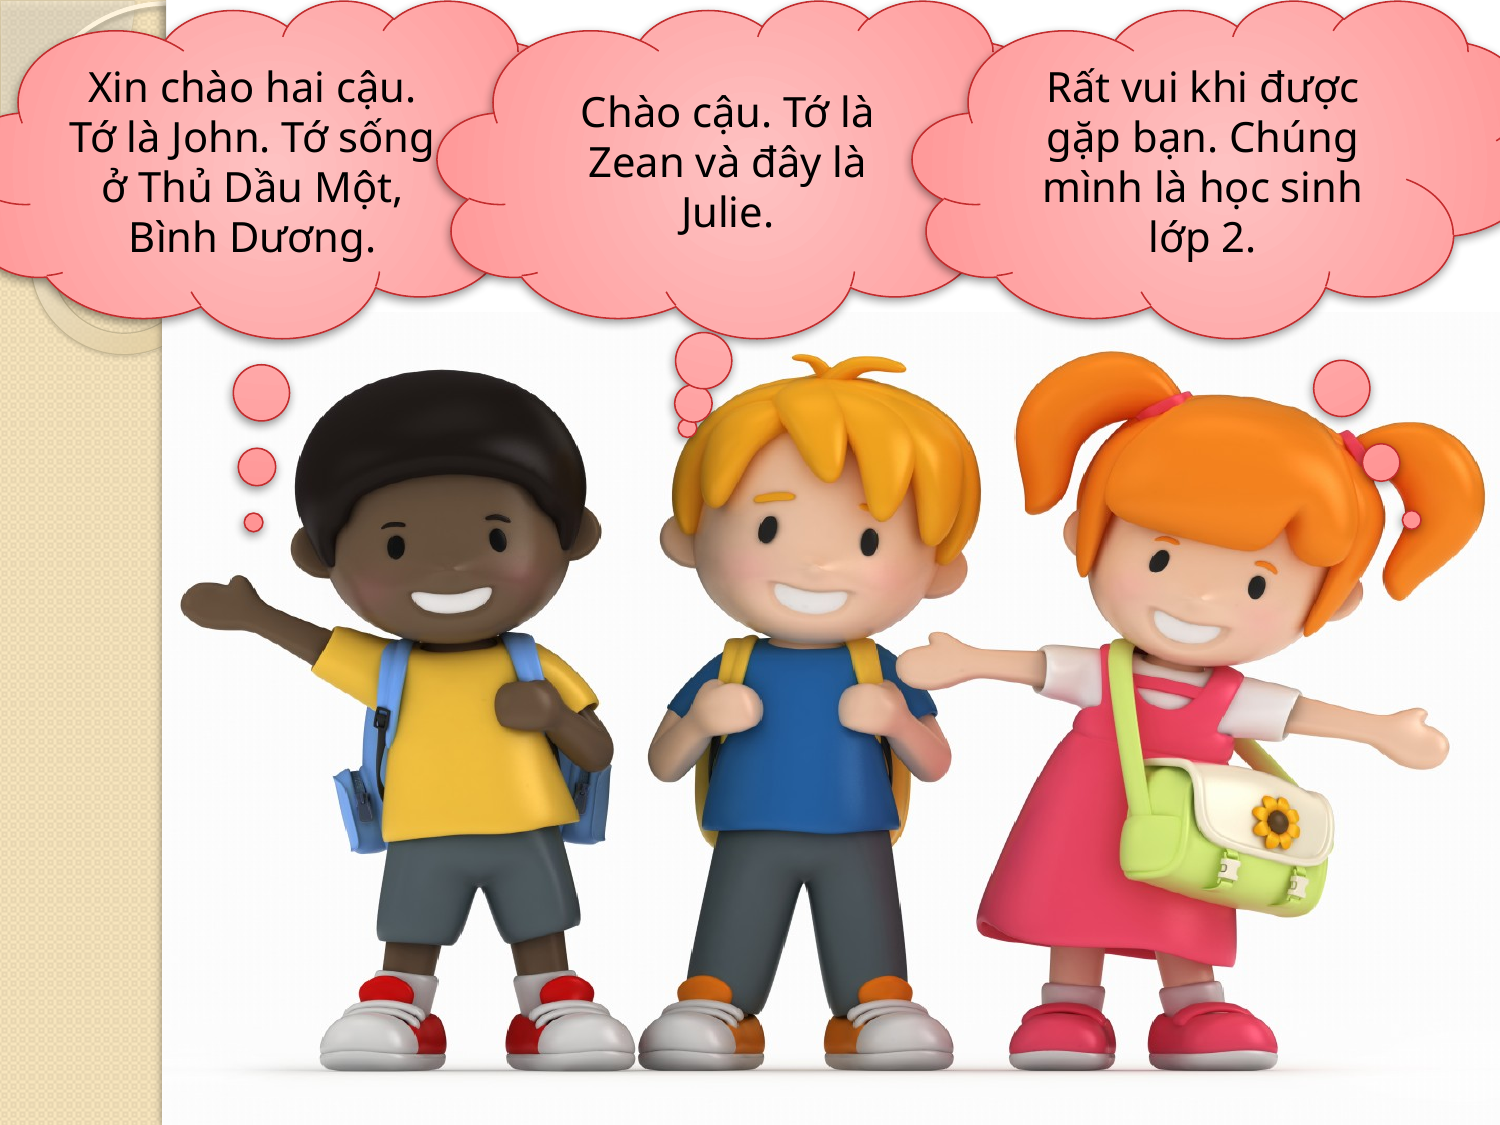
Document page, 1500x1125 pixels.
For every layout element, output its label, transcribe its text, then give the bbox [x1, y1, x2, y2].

picture [162, 312, 1500, 1125]
text_box Rất vui khi được gặp bạn. Chúng mình là học sinh lớp 2. [911, 0, 1500, 309]
text_box Xin chào hai cậu. Tớ là John. Tớ sống ở Thủ Dầu Một, Bình Dương. [0, 0, 524, 320]
text_box Chào cậu. Tớ là Zean và đây là Julie. [436, 0, 999, 309]
